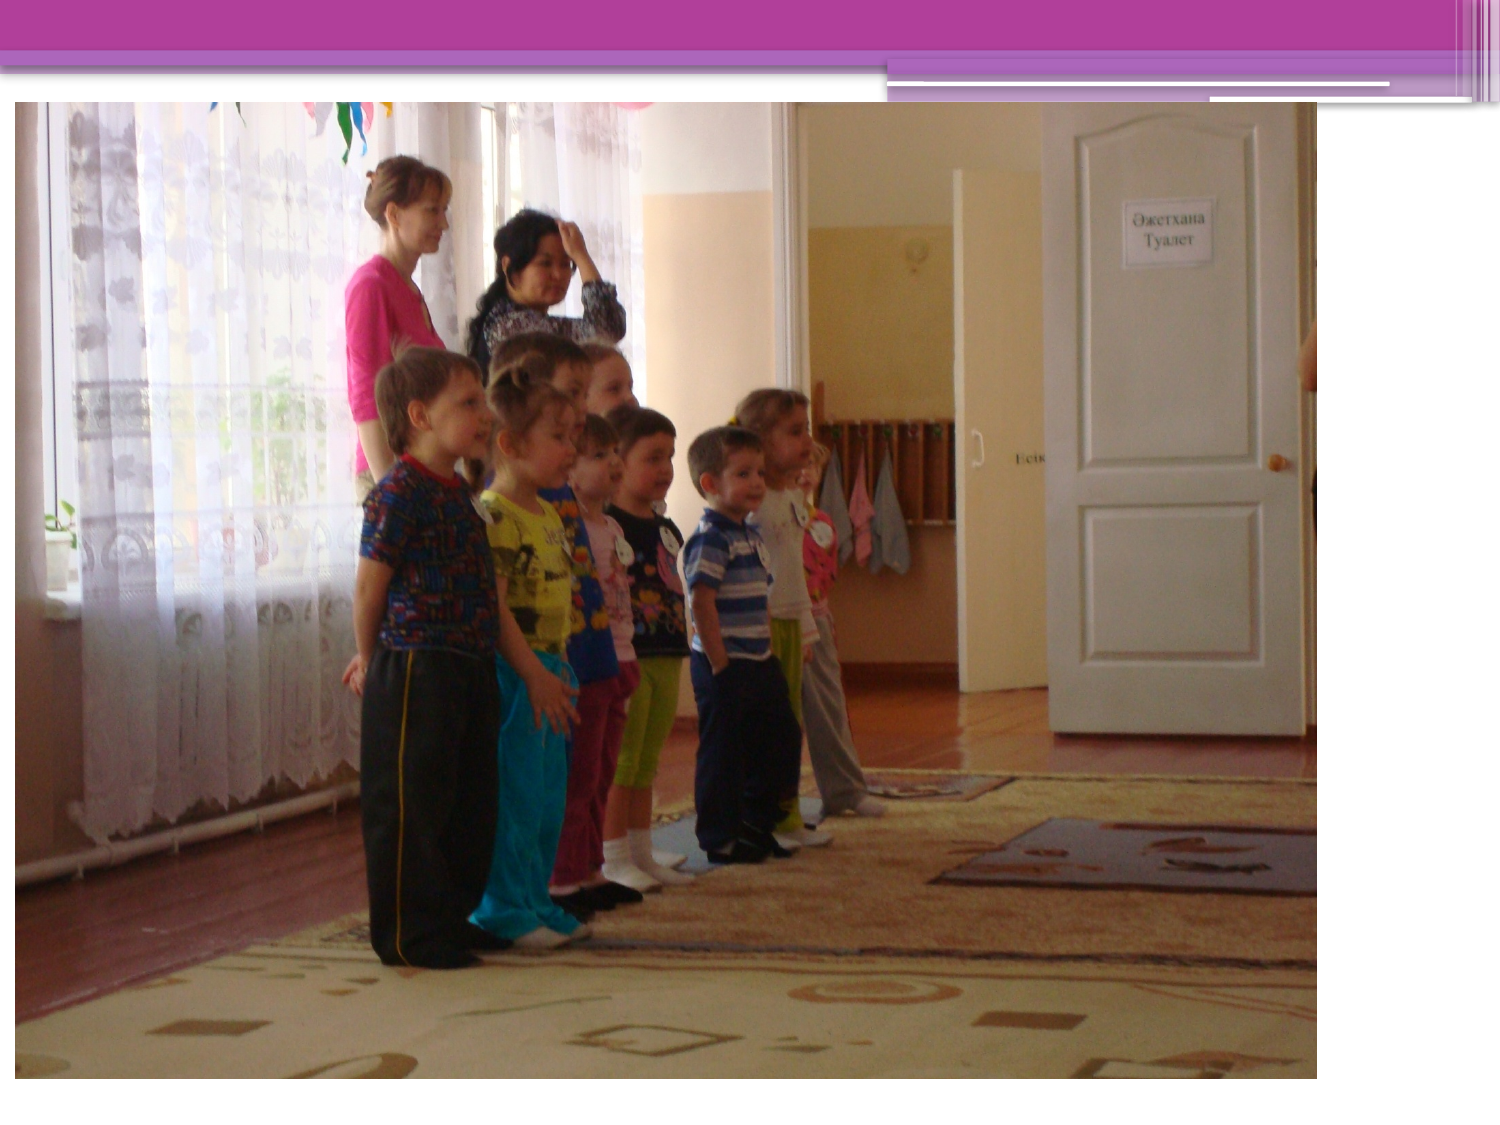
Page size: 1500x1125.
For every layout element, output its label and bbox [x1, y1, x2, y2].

list [15, 101, 1318, 1079]
